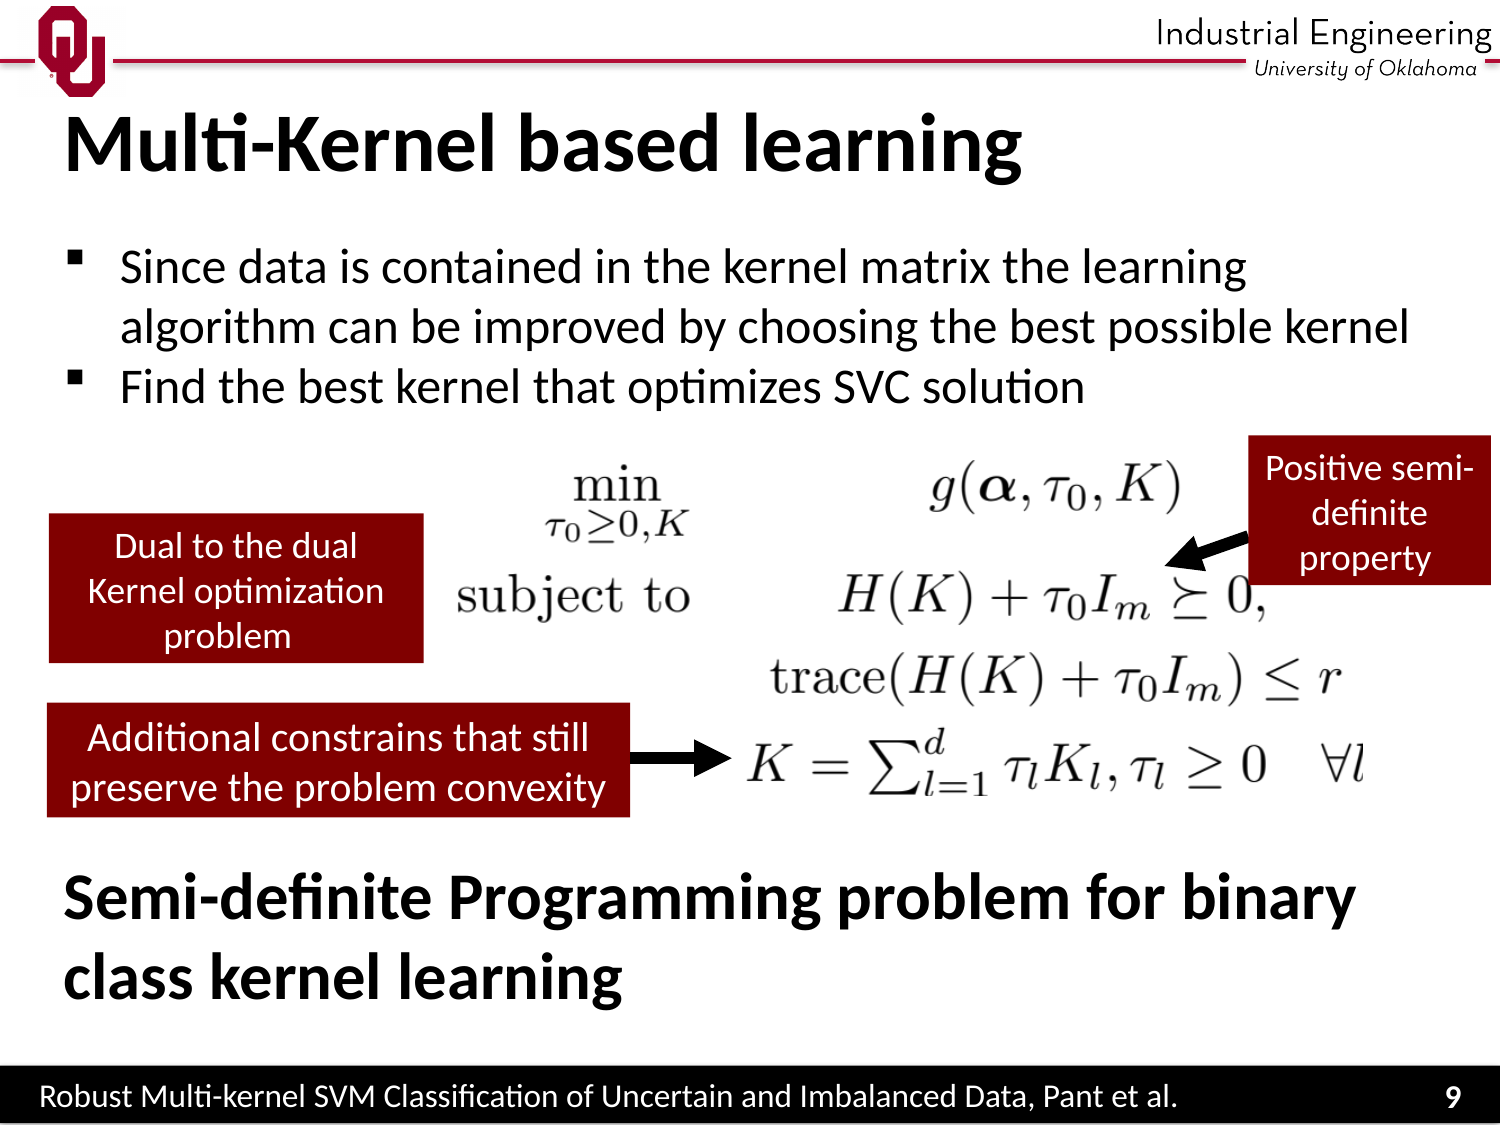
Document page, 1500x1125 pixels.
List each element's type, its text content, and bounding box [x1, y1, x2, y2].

picture [1148, 12, 1494, 82]
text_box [1164, 536, 1249, 567]
text_box Semi-definite Programming problem for binary class kernel learning [48, 845, 1465, 1021]
text_box Since data is contained in the kernel matrix the learning algorithm can be improved by choosing the best possible kernel Find the best kernel that optimizes SVC solution [48, 226, 1465, 422]
picture [456, 460, 1364, 797]
picture [17, 6, 126, 97]
text_box Dual to the dual Kernel optimization problem [48, 513, 424, 664]
text_box Additional constrains that still preserve the problem convexity [46, 702, 631, 818]
title Multi-Kernel based learning [48, 80, 1466, 208]
text_box Positive semi-definite property [1248, 435, 1491, 586]
